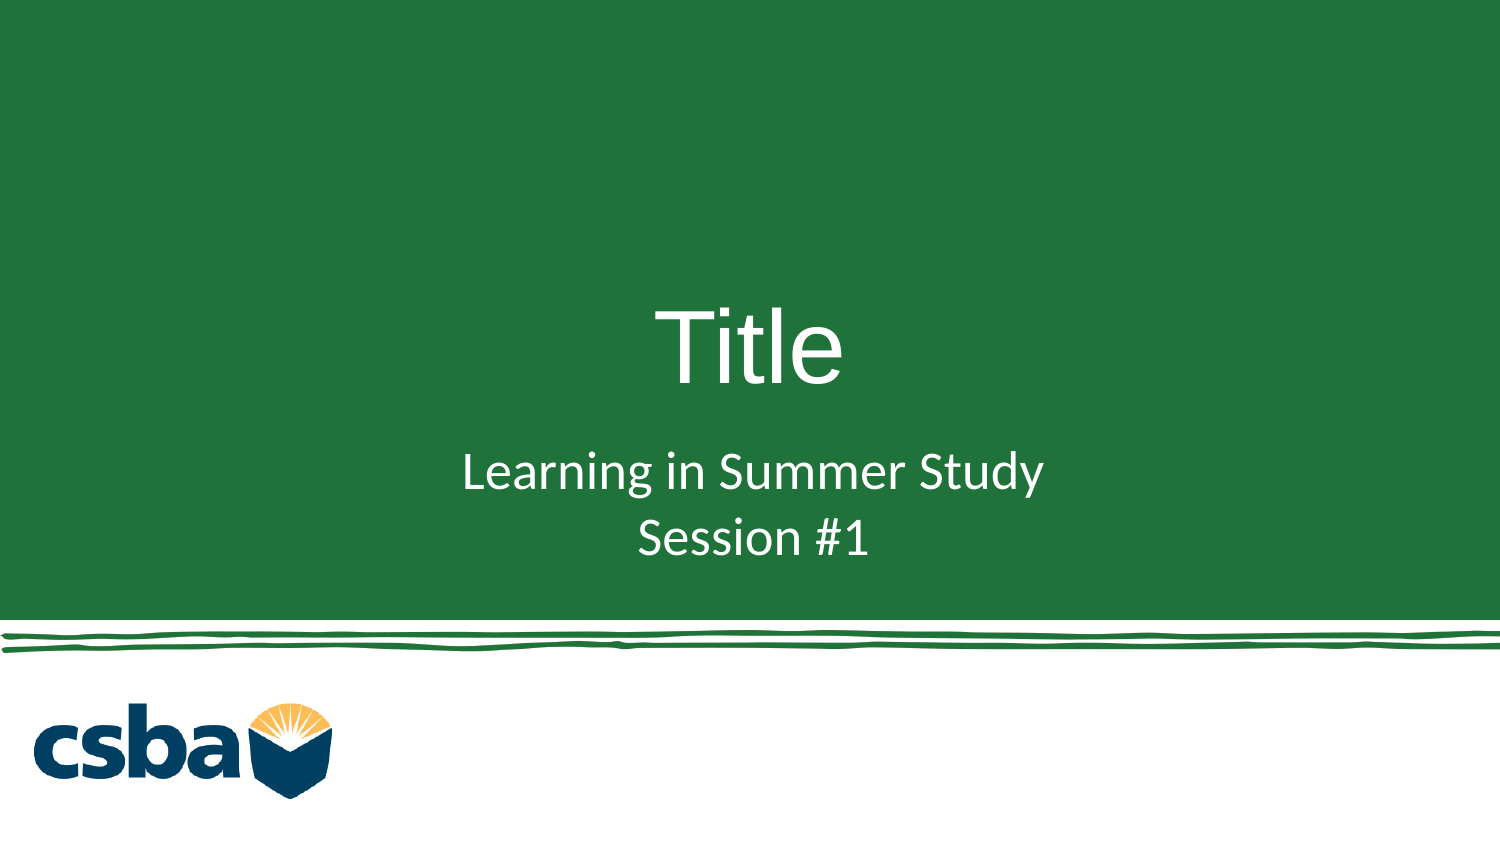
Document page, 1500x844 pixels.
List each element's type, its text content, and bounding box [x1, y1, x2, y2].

subtitle Learning in Summer Study Session #1 [432, 435, 1075, 567]
picture [0, 0, 1500, 844]
title Title [75, 166, 1425, 404]
